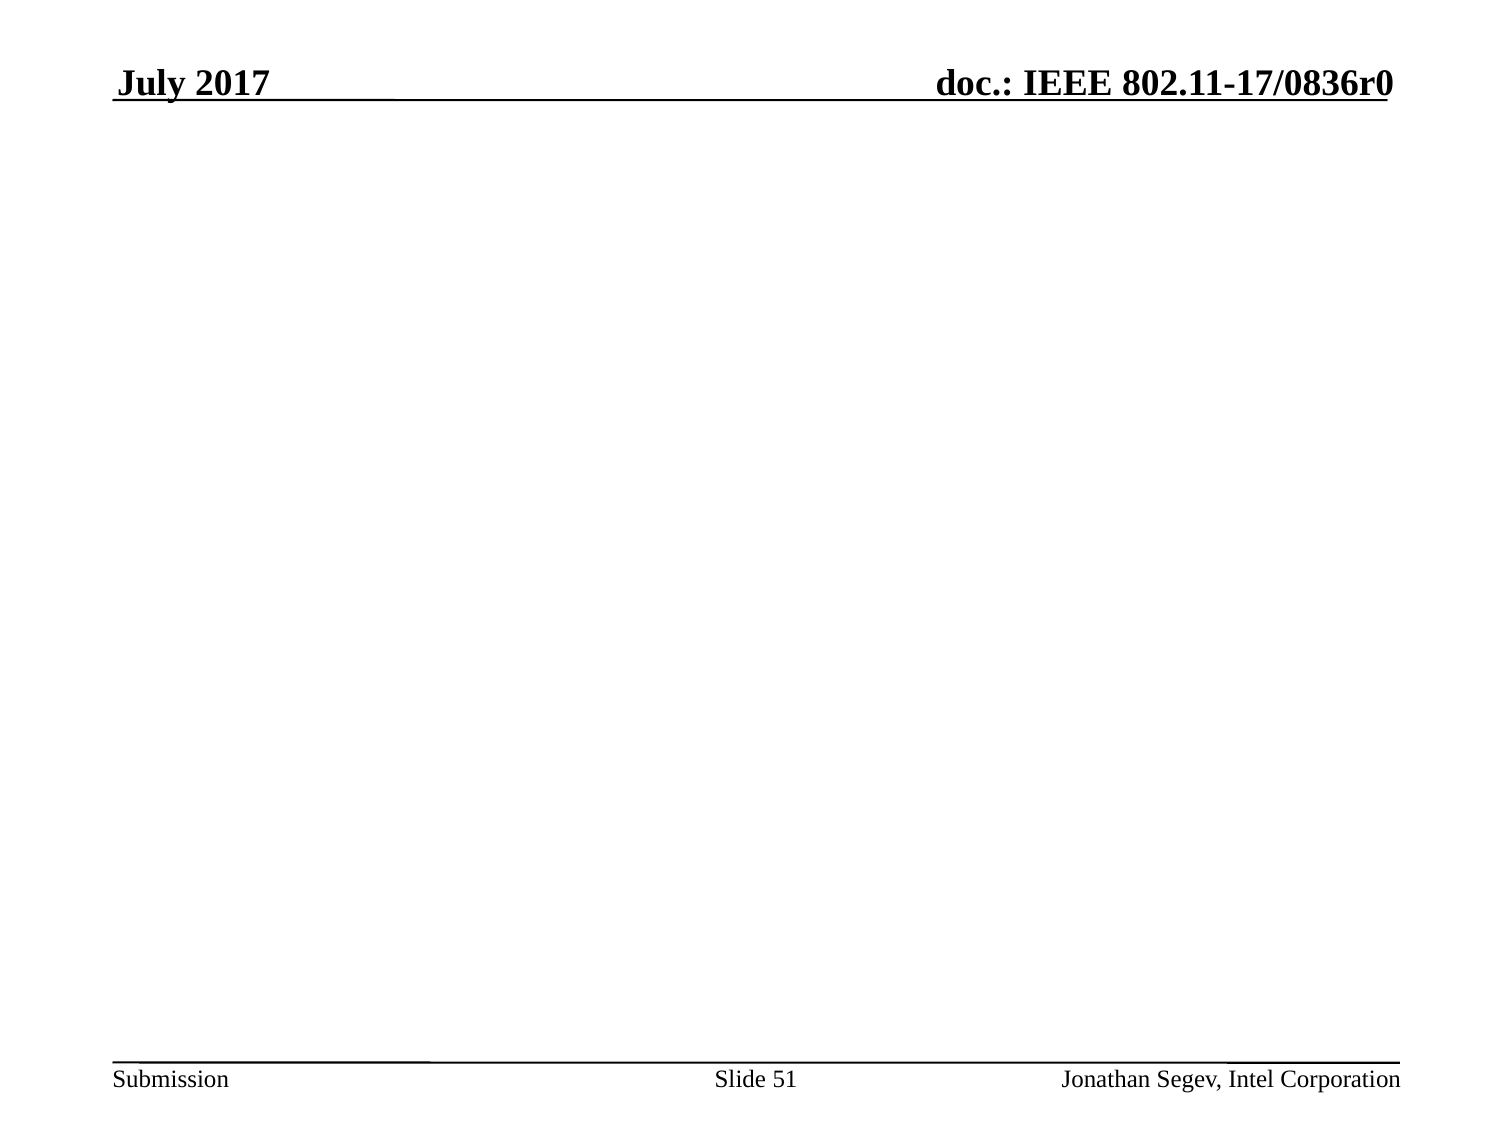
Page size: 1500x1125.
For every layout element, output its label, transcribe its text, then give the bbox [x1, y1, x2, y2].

footer Jonathan Segev, Intel Corporation [1007, 1061, 1402, 1093]
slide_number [116, 58, 507, 104]
slide_number Slide 51 [712, 1061, 800, 1123]
